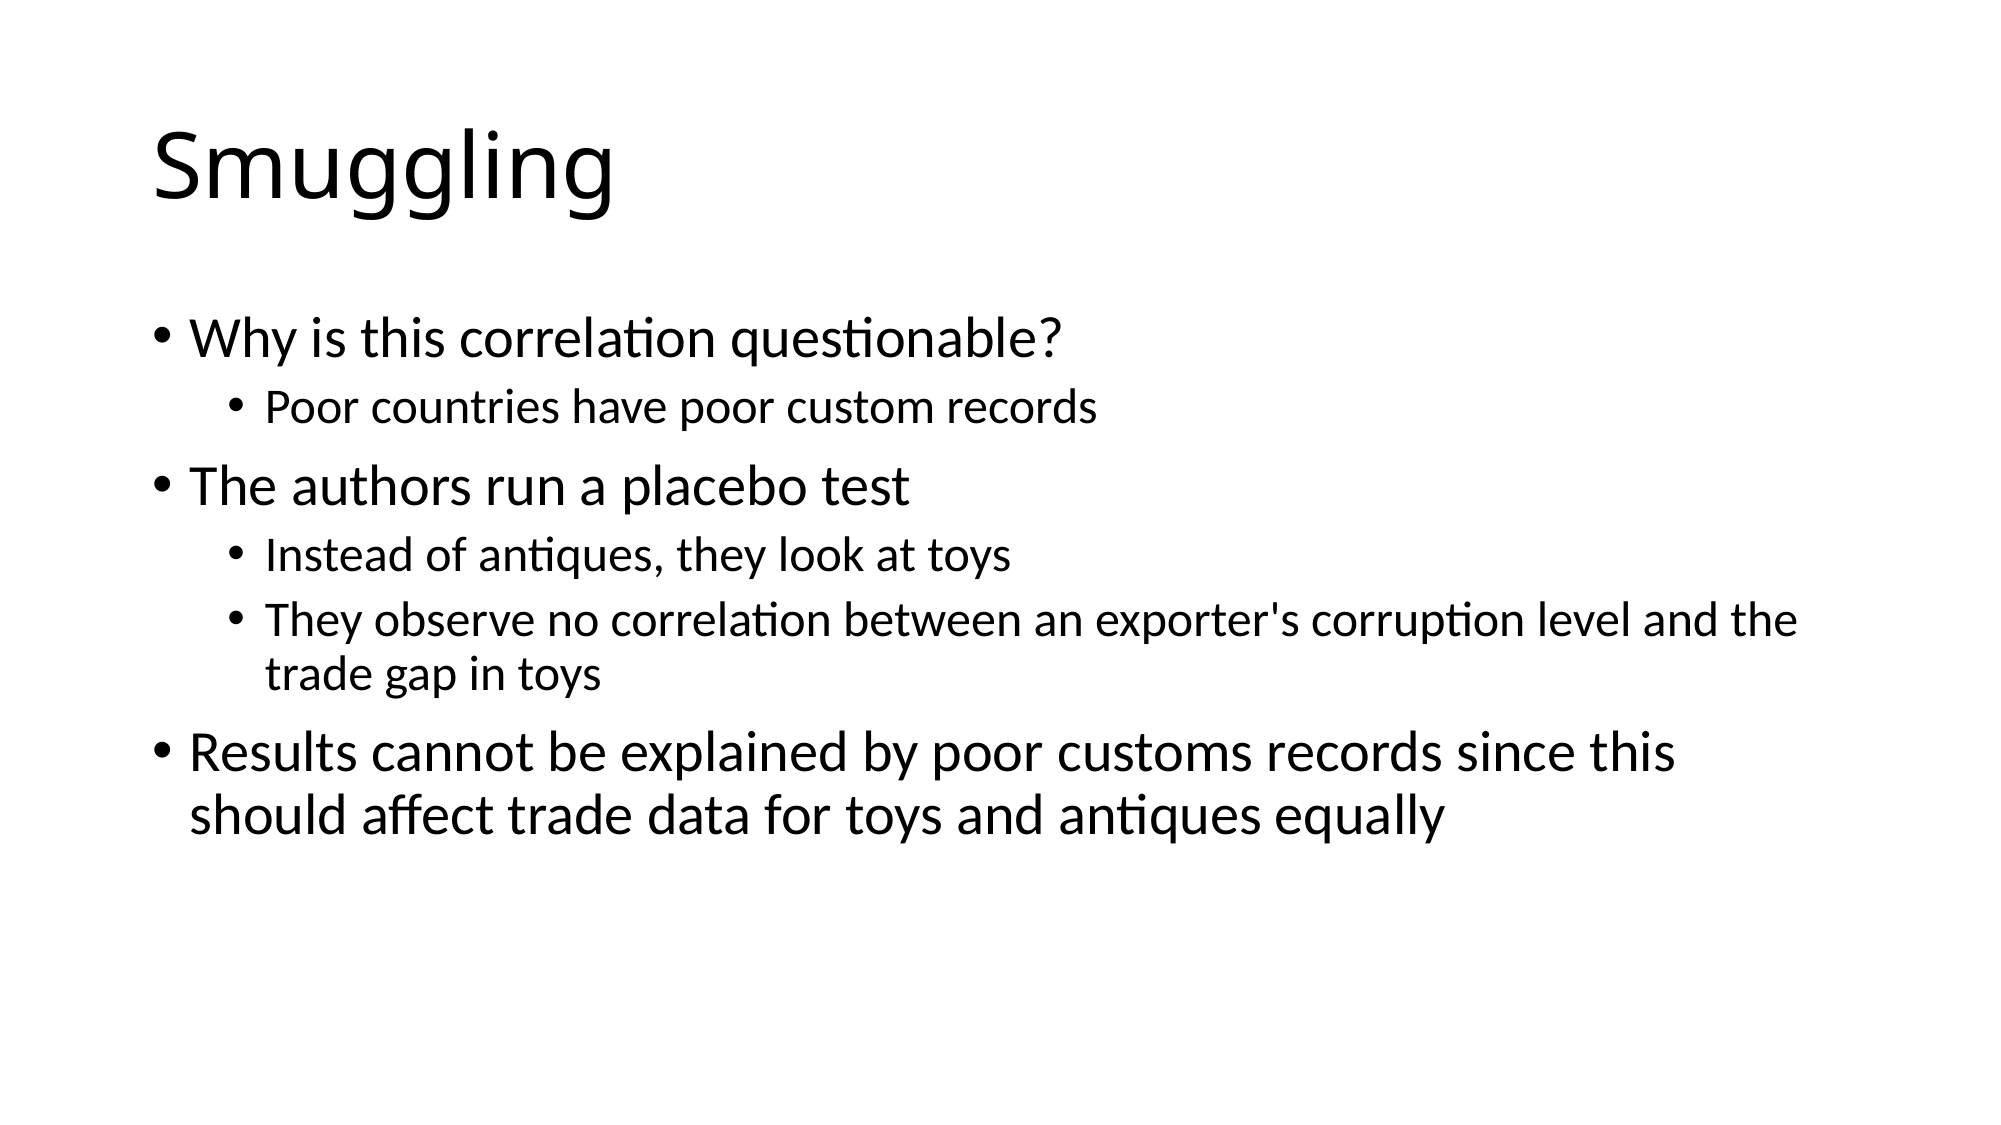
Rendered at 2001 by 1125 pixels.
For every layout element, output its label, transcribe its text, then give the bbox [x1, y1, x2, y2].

title Smuggling [137, 59, 1863, 278]
list Why is this correlation questionable? Poor countries have poor custom records The authors run a placebo test Instead of antiques, they look at toys They observe no correlation between an exporter's corruption level and the trade gap in toys Results cannot be explained by poor customs records since this should affect trade data for toys and antiques equally [137, 299, 1863, 1014]
